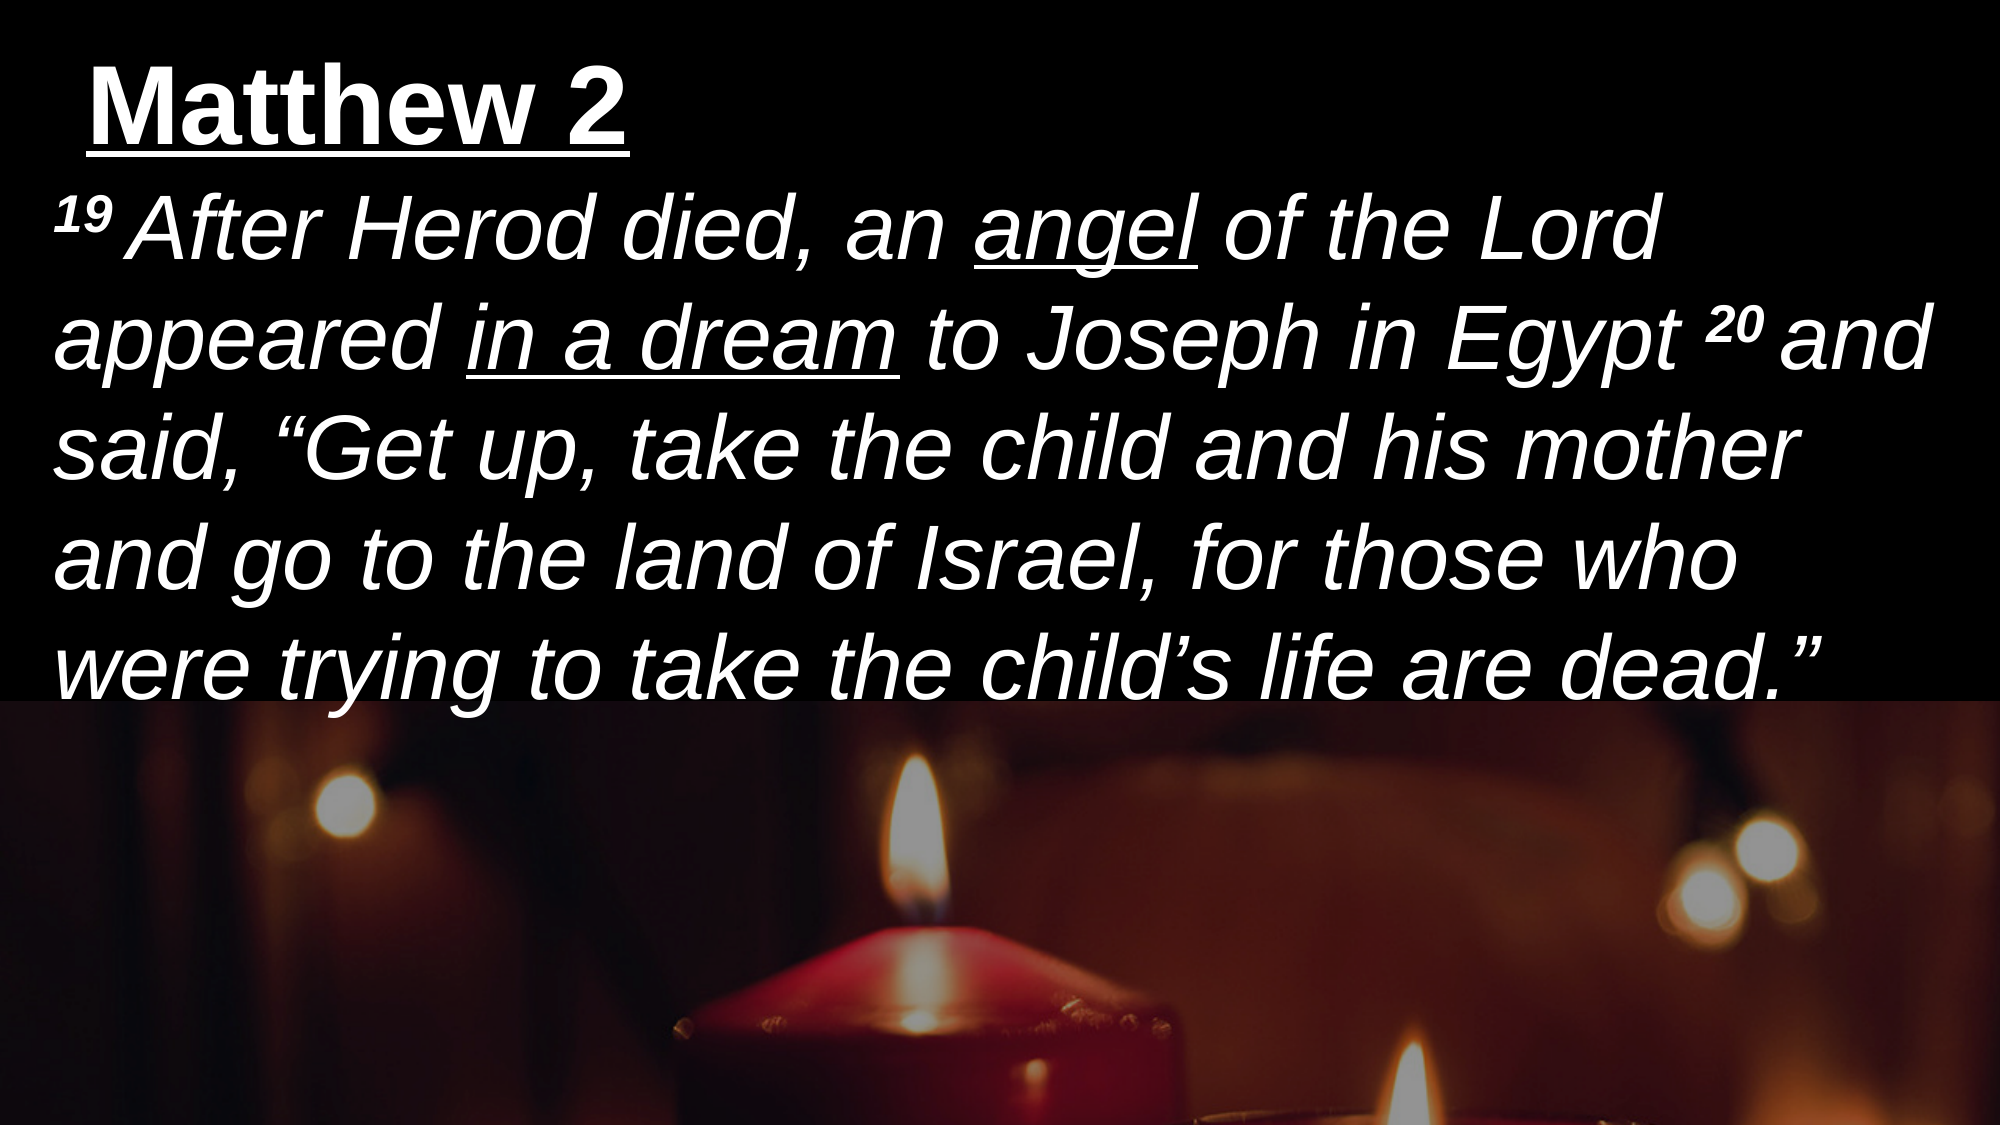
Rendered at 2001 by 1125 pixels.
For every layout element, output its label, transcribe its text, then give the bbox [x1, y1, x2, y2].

text_box 19 After Herod died, an angel of the Lord appeared in a dream to Joseph in Egypt 20 and said, “Get up, take the child and his mother and go to the land of Israel, for those who were trying to take the child’s life are dead.” [38, 160, 1979, 699]
picture [0, 701, 2000, 1125]
text_box Matthew 2 [71, 25, 645, 160]
